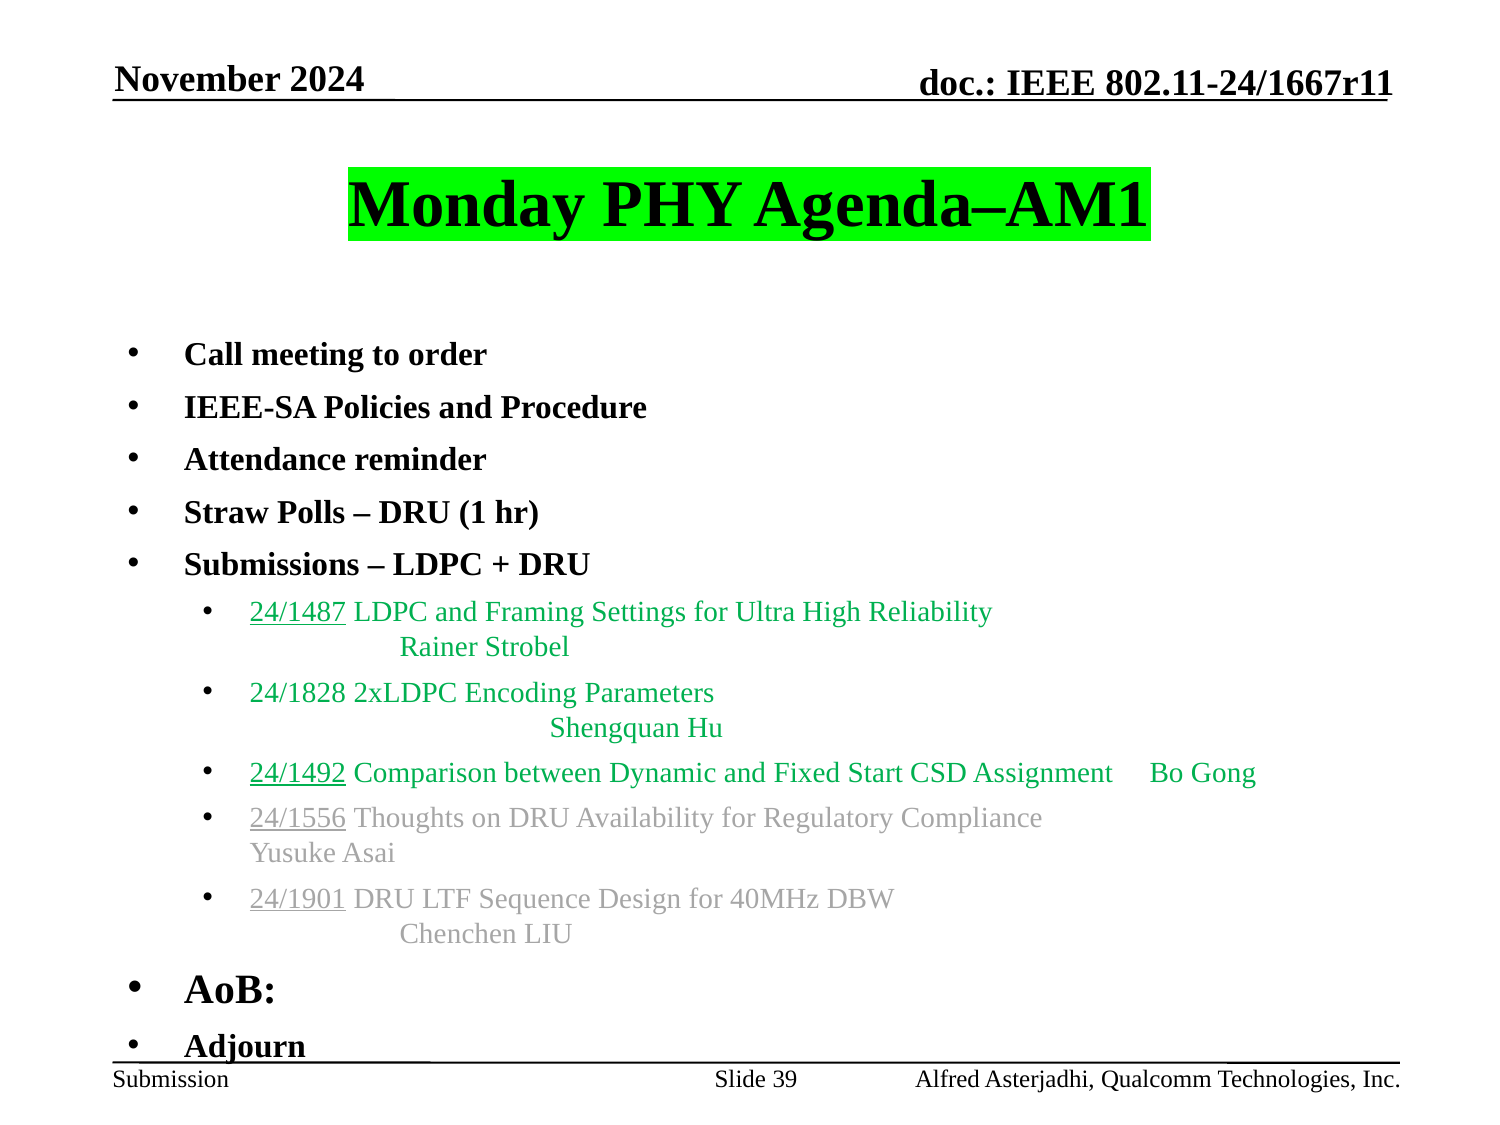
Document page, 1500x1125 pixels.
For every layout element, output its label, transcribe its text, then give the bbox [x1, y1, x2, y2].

slide_number Slide 39 [712, 1061, 800, 1123]
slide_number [114, 54, 423, 100]
footer Alfred Asterjadhi, Qualcomm Technologies, Inc. [878, 1061, 1402, 1093]
title Monday PHY Agenda–AM1 [112, 112, 1388, 288]
list Call meeting to order IEEE-SA Policies and Procedure Attendance reminder Straw Polls – DRU (1 hr) Submissions – LDPC + DRU 24/1487 LDPC and Framing Settings for Ultra High Reliability Rainer Strobel 24/1828 2xLDPC Encoding Parameters Shengquan Hu 24/1492 Comparison between Dynamic and Fixed Start CSD Assignment Bo Gong 24/1556 Thoughts on DRU Availability for Regulatory Compliance Yusuke Asai 24/1901 DRU LTF Sequence Design for 40MHz DBW Chenchen LIU AoB: Adjourn [112, 324, 1388, 1063]
